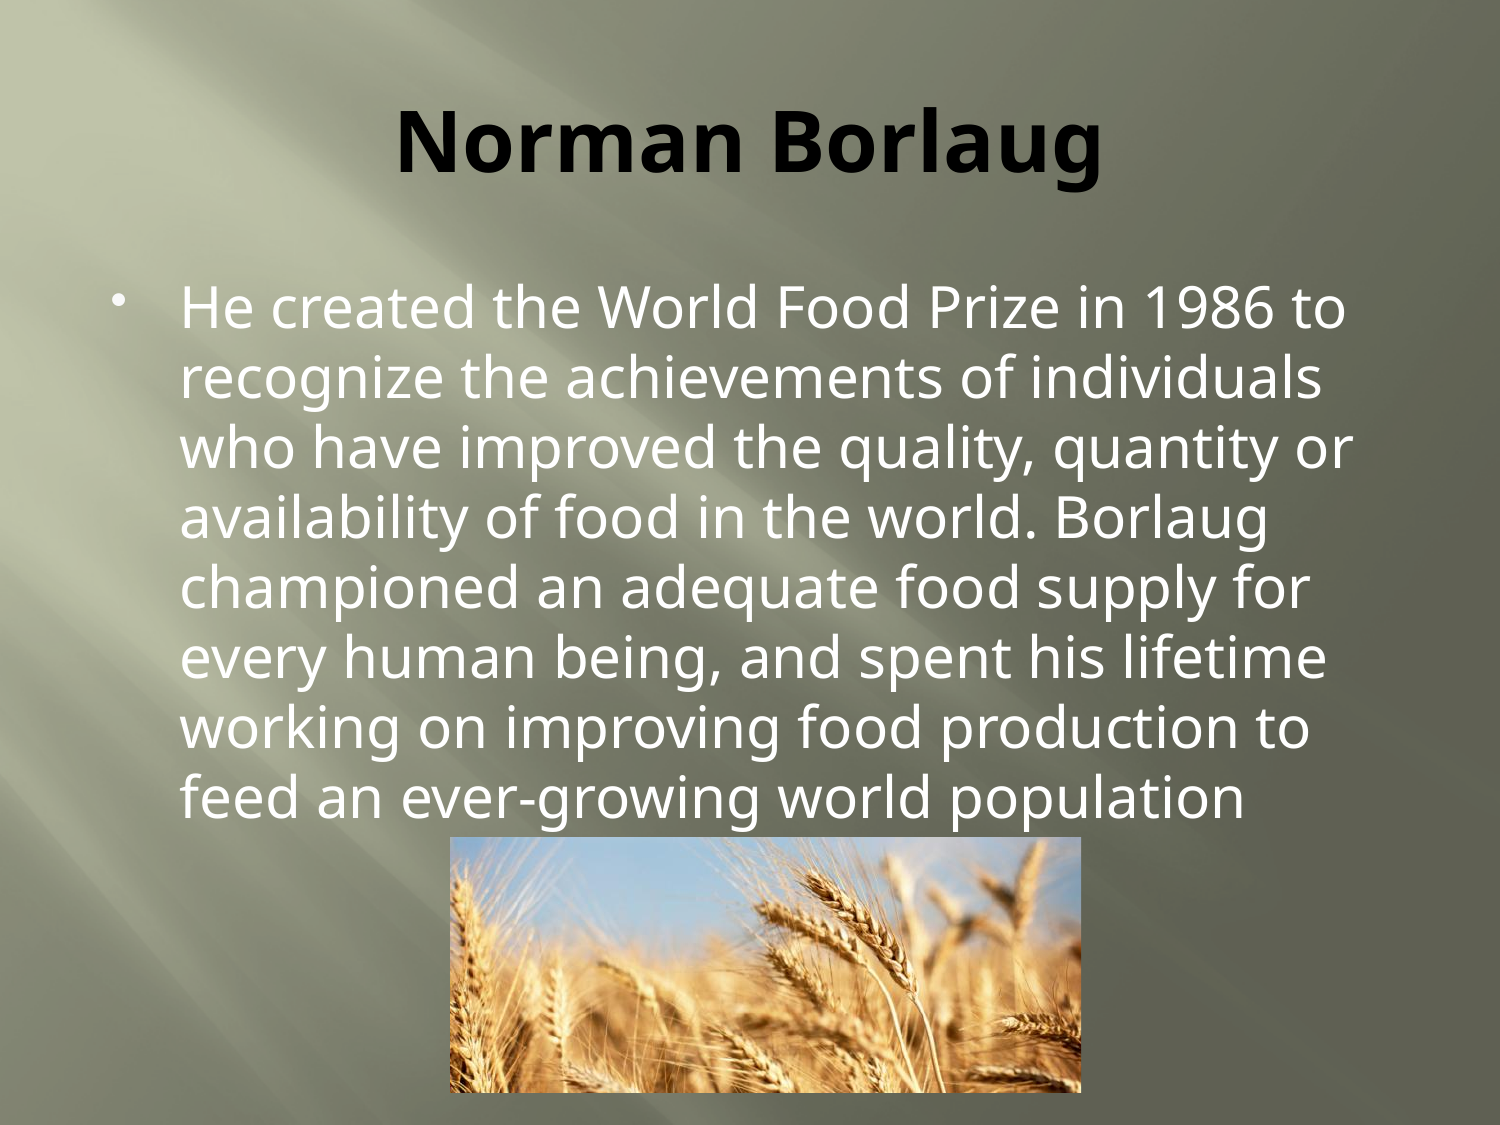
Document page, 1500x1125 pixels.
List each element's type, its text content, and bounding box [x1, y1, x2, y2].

list He created the World Food Prize in 1986 to recognize the achievements of individuals who have improved the quality, quantity or availability of food in the world. Borlaug championed an adequate food supply for every human being, and spent his lifetime working on improving food production to feed an ever-growing world population [75, 262, 1425, 1035]
picture [449, 837, 1082, 1093]
title Norman Borlaug [75, 45, 1425, 233]
